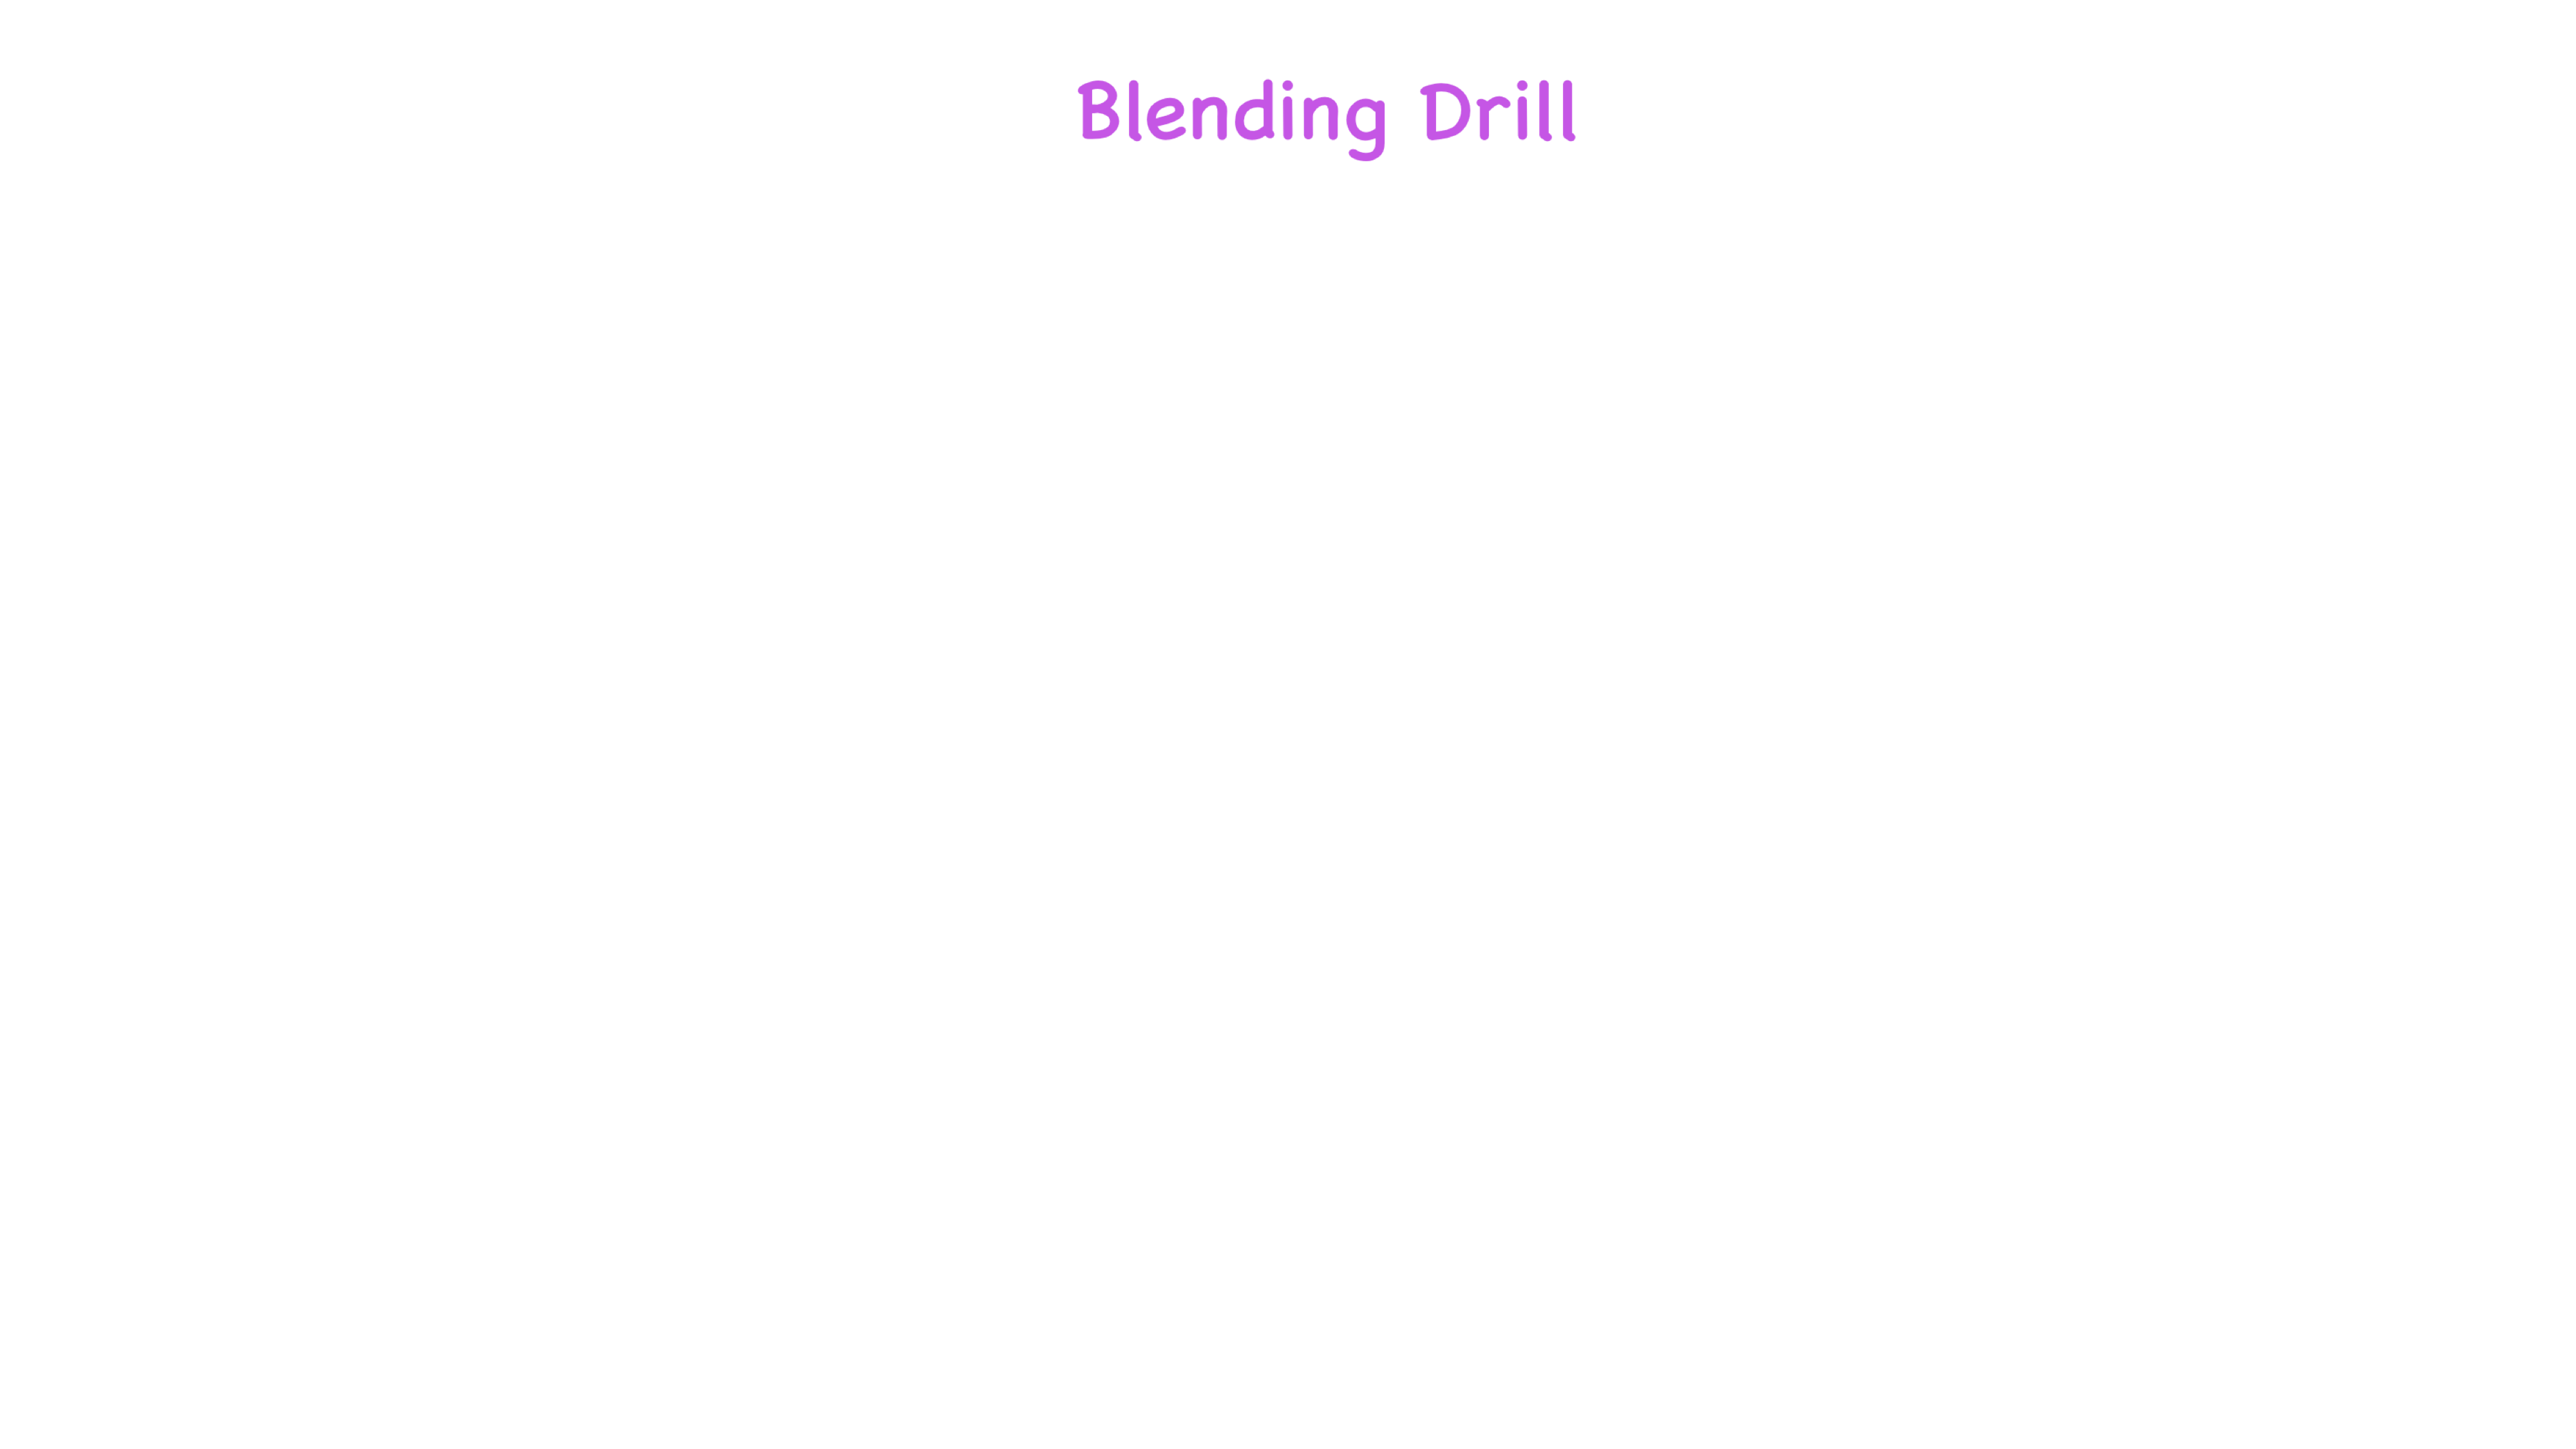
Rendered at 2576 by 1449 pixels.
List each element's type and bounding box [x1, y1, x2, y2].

picture [426, 46, 2150, 208]
